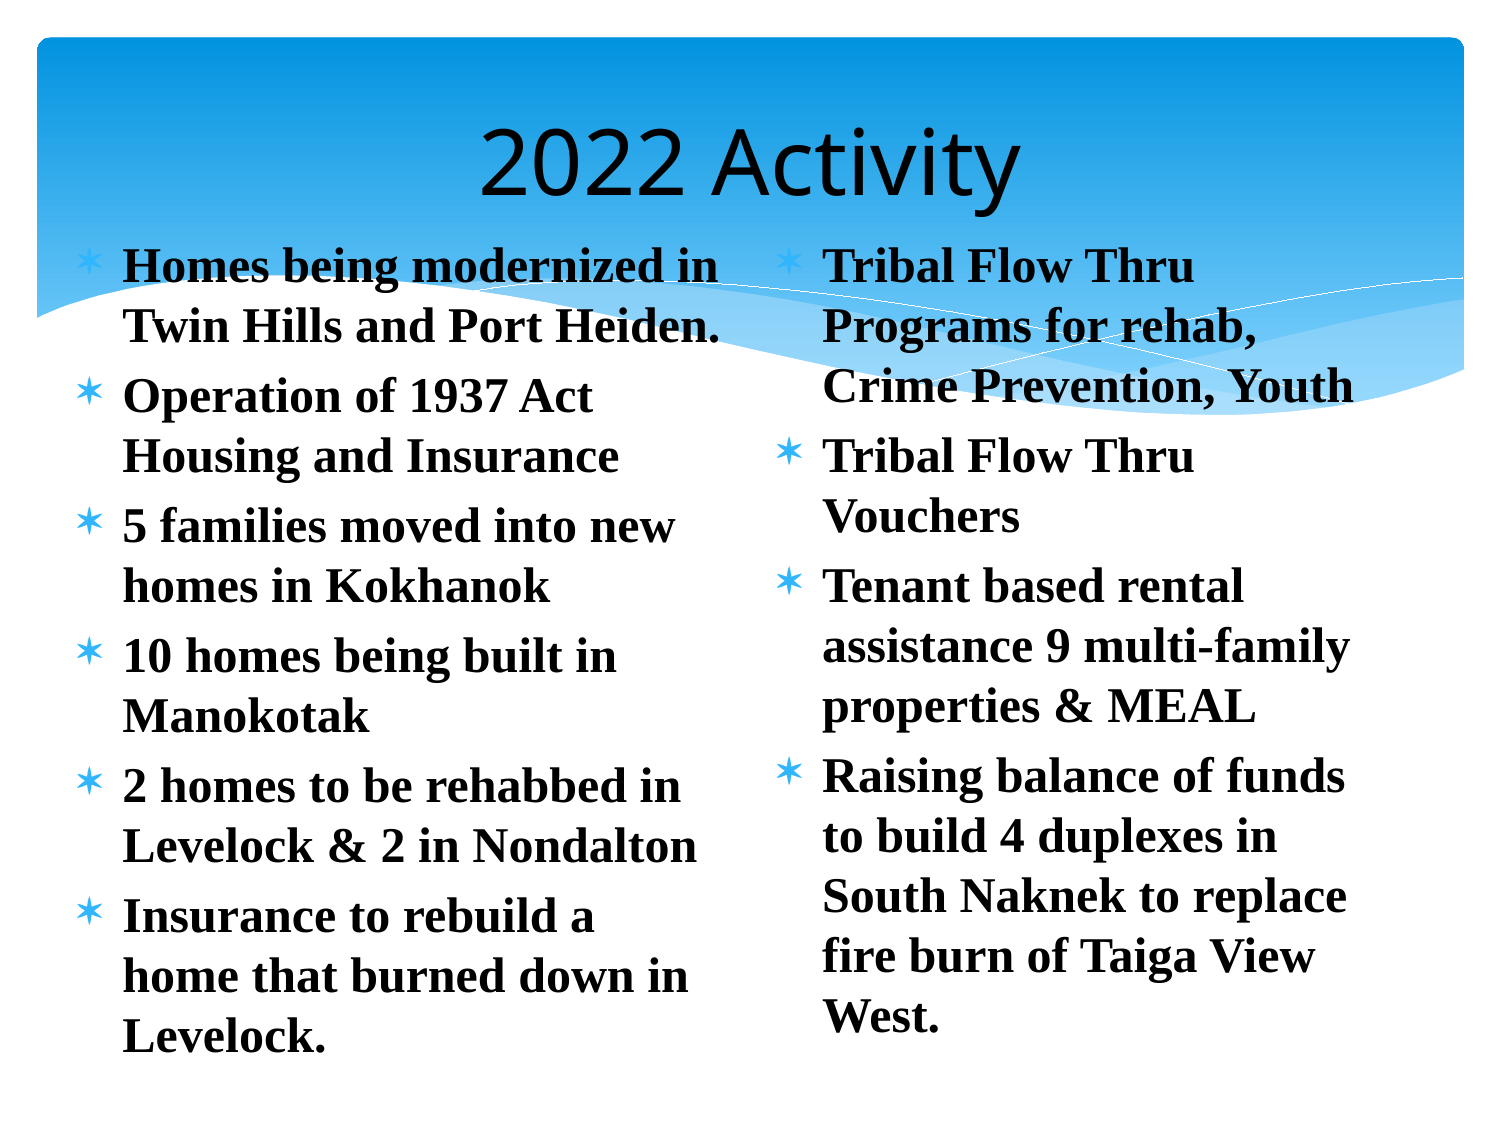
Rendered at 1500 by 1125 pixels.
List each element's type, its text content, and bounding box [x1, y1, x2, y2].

title 2022 Activity [75, 55, 1425, 261]
list Tribal Flow Thru Programs for rehab, Crime Prevention, Youth Tribal Flow Thru Vouchers Tenant based rental assistance 9 multi-family properties & MEAL Raising balance of funds to build 4 duplexes in South Naknek to replace fire burn of Taiga View West. [761, 224, 1389, 1070]
list Homes being modernized in Twin Hills and Port Heiden. Operation of 1937 Act Housing and Insurance 5 families moved into new homes in Kokhanok 10 homes being built in Manokotak 2 homes to be rehabbed in Levelock & 2 in Nondalton Insurance to rebuild a home that burned down in Levelock. [62, 224, 738, 1088]
